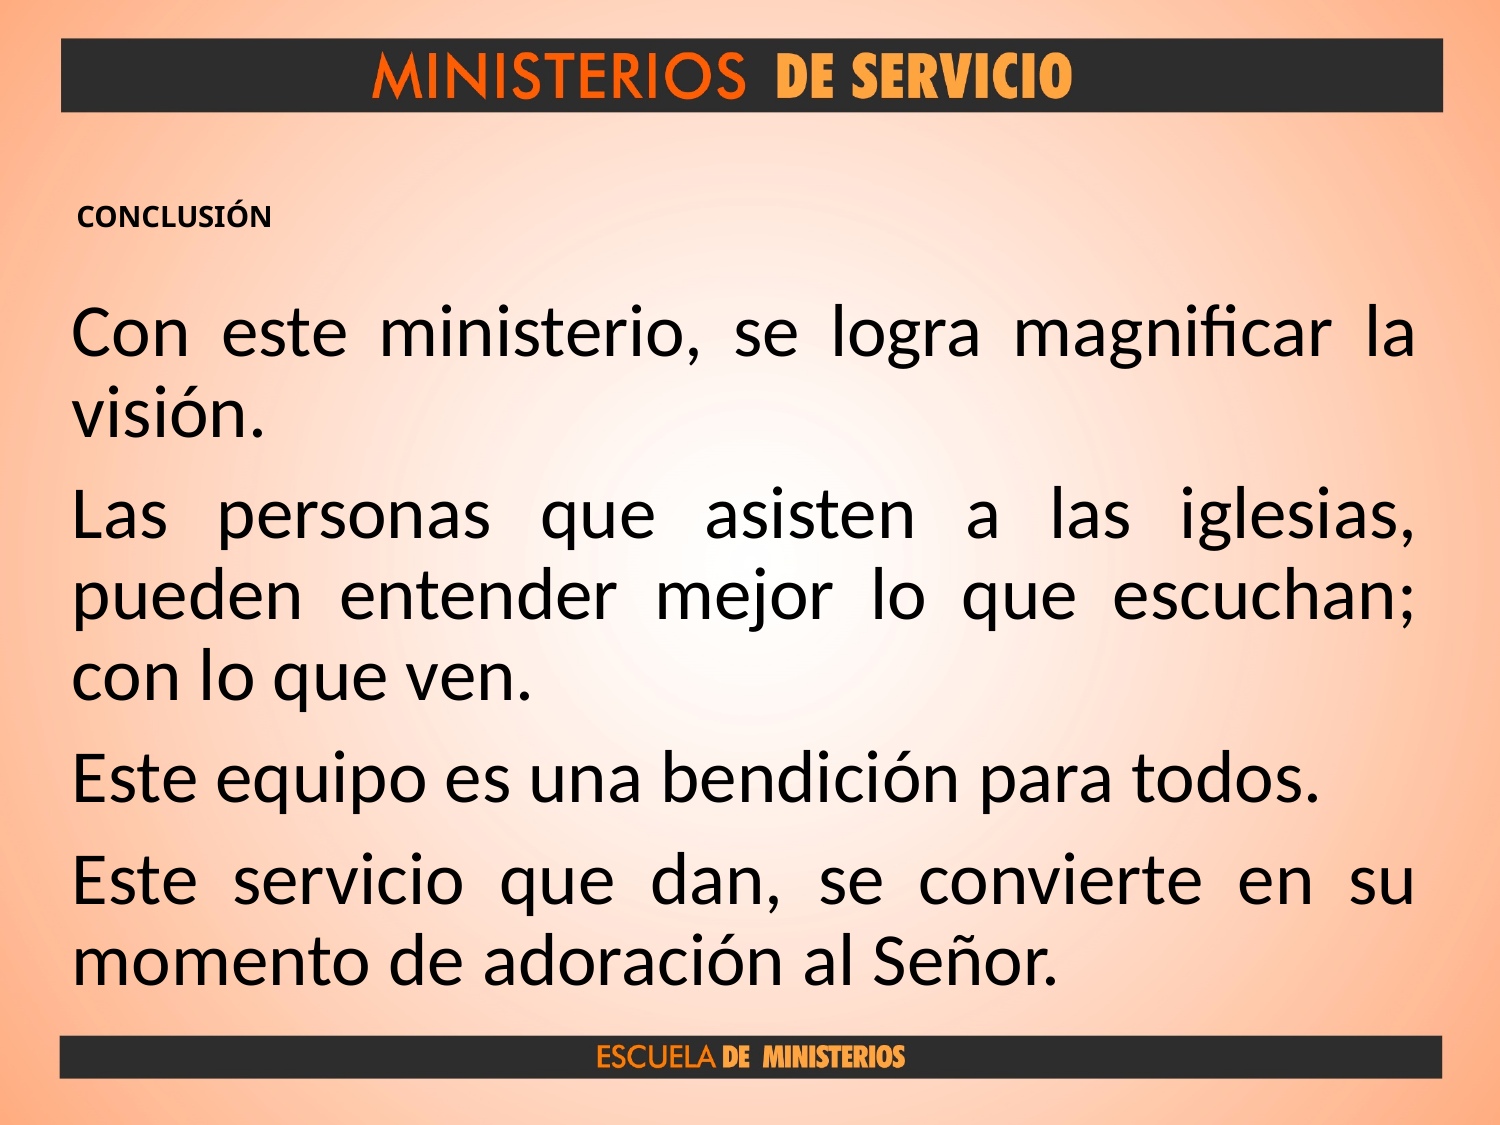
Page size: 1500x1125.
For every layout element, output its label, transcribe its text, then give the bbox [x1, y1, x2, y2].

title CONCLUSIÓN [61, 161, 1437, 278]
list Con este ministerio, se logra magnificar la visión. Las personas que asisten a las iglesias, pueden entender mejor lo que escuchan; con lo que ven. Este equipo es una bendición para todos. Este servicio que dan, se convierte en su momento de adoración al Señor. [56, 283, 1433, 998]
picture [0, 0, 1500, 1125]
